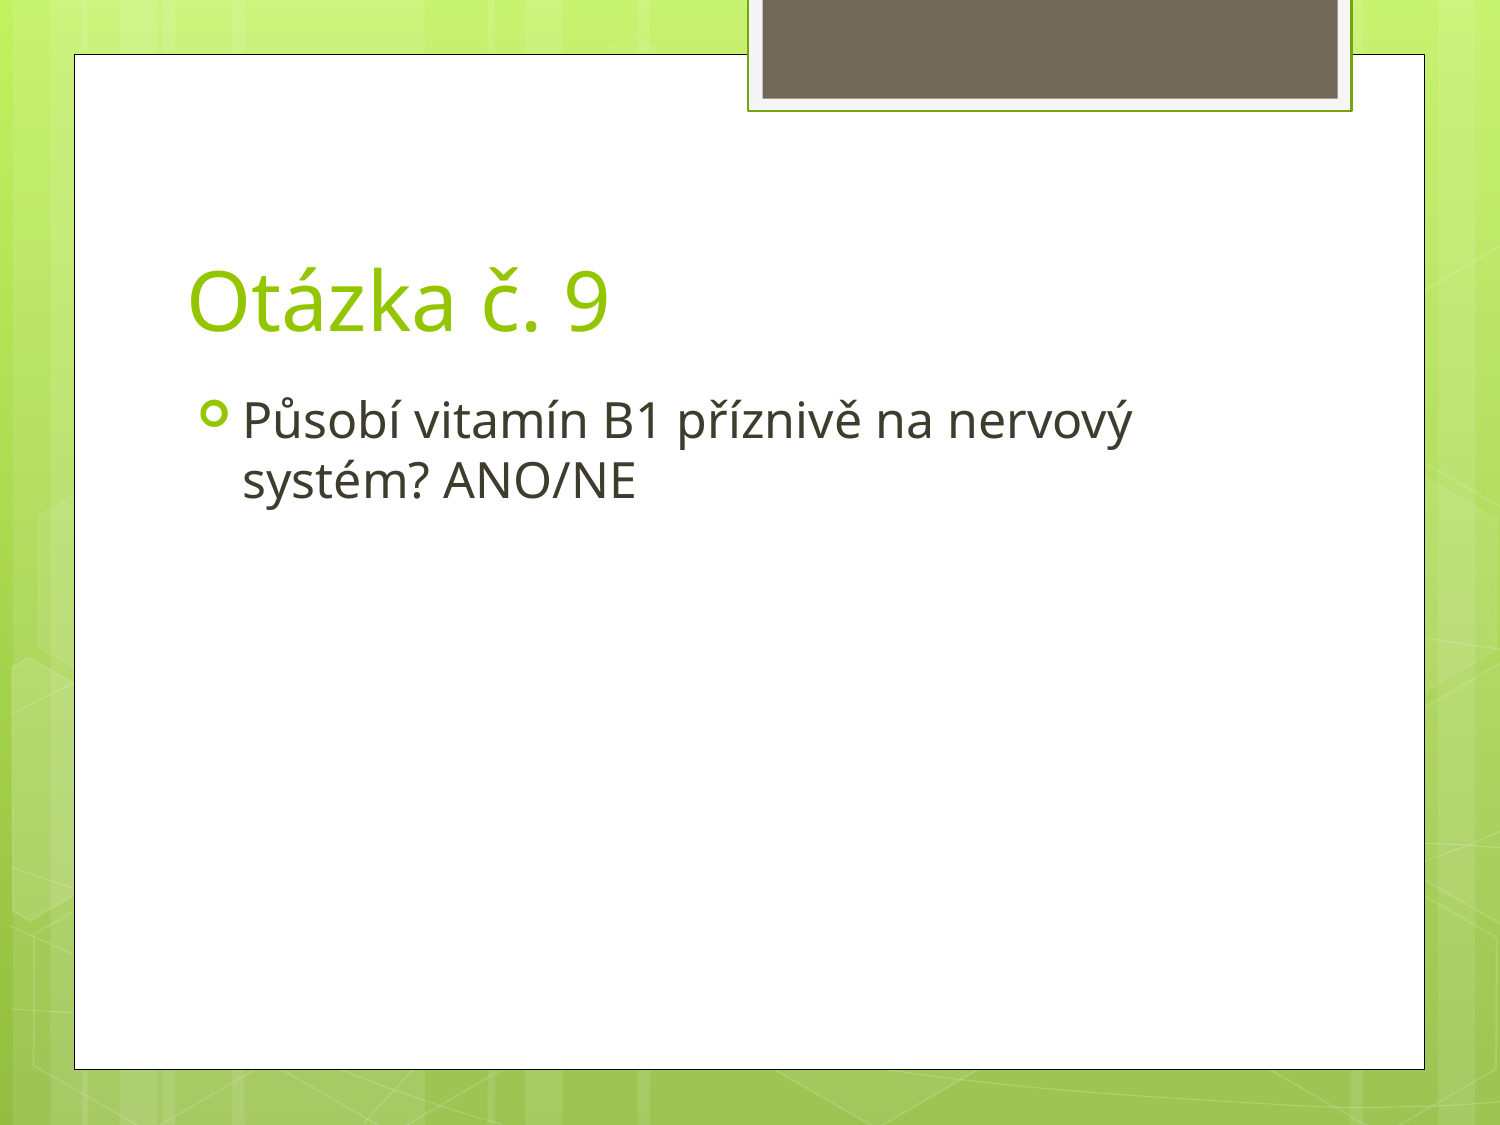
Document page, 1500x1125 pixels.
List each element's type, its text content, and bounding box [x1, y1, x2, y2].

title Otázka č. 9 [171, 168, 1324, 357]
list Působí vitamín B1 příznivě na nervový systém? ANO/NE [171, 381, 1283, 957]
